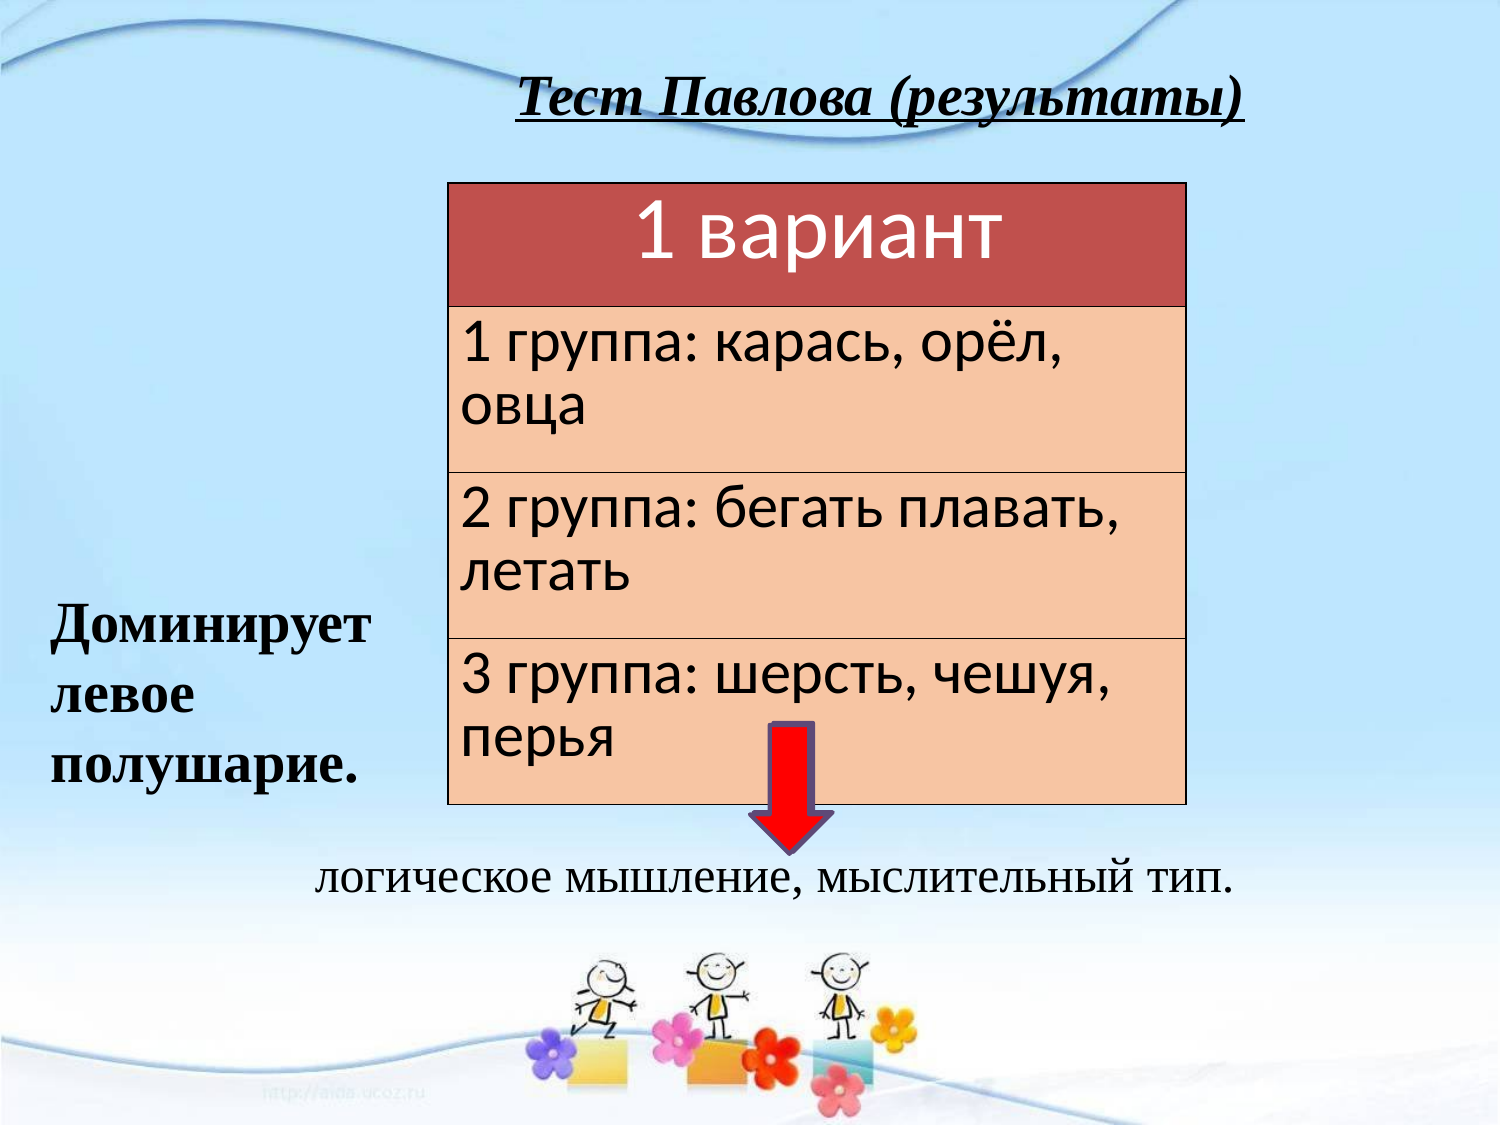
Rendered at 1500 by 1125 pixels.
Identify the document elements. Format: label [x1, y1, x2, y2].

list [0, 0, 1500, 1125]
